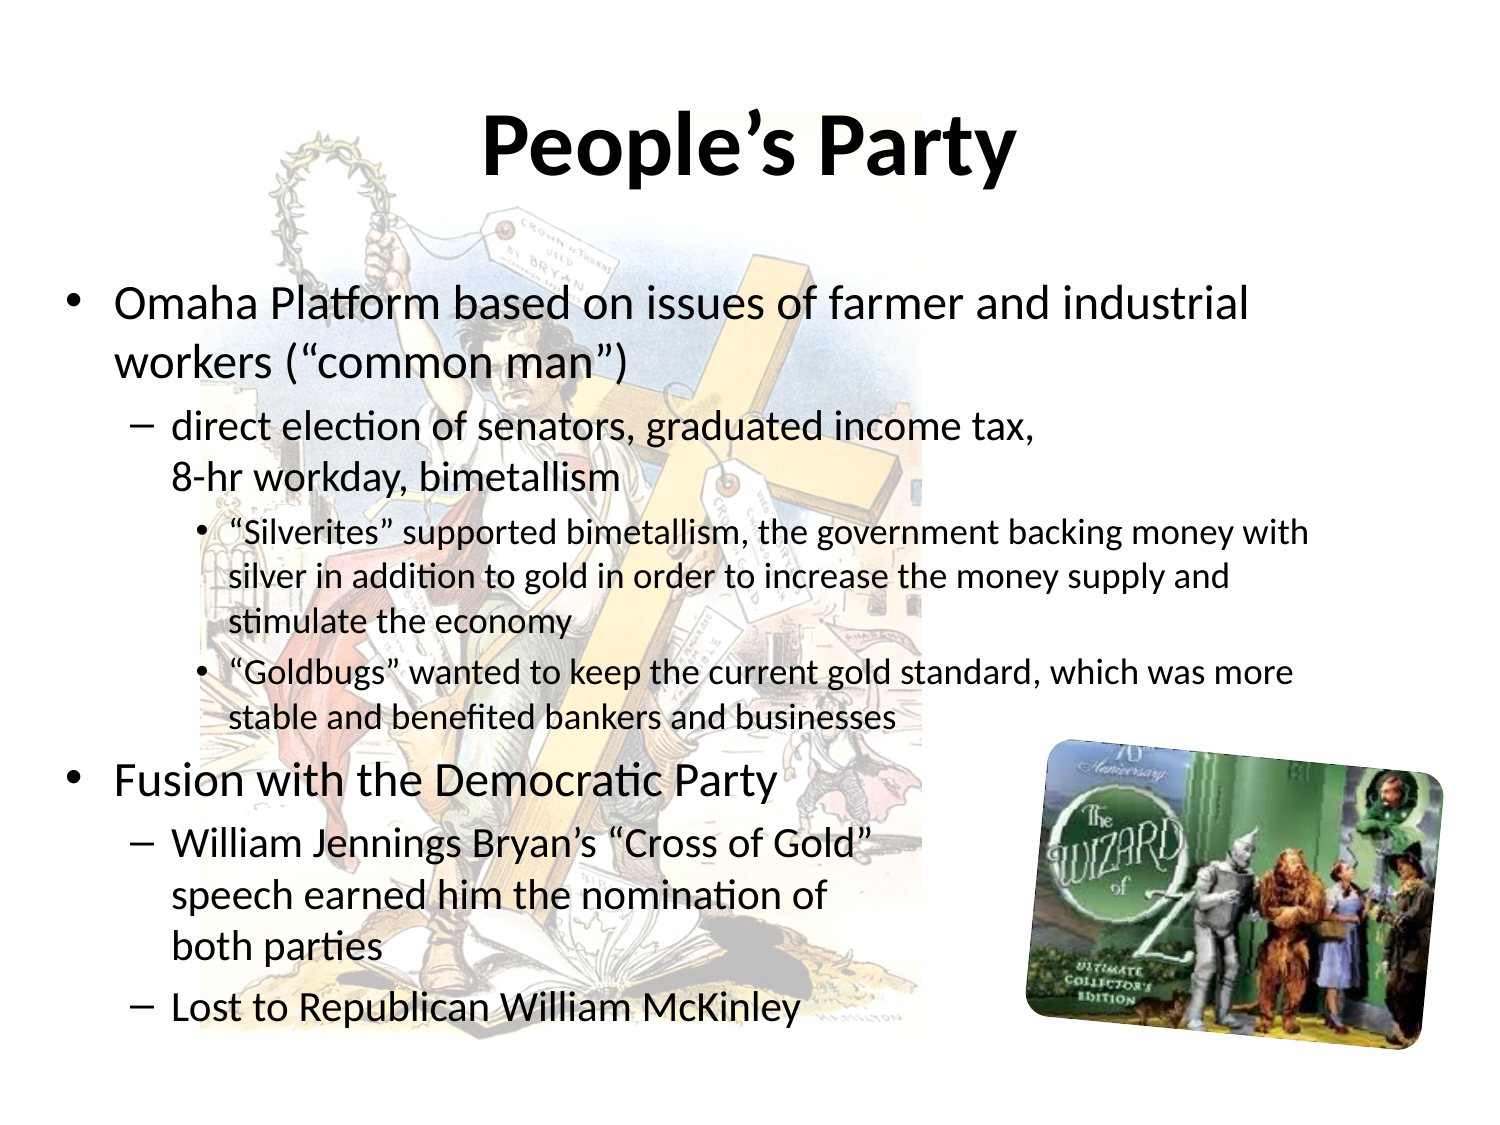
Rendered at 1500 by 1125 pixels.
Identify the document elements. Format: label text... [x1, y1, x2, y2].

picture [1025, 739, 1444, 1050]
list Omaha Platform based on issues of farmer and industrial workers (“common man”) direct election of senators, graduated income tax, 8-hr workday, bimetallism “Silverites” supported bimetallism, the government backing money with silver in addition to gold in order to increase the money supply and stimulate the economy “Goldbugs” wanted to keep the current gold standard, which was more stable and benefited bankers and businesses Fusion with the Democratic Party William Jennings Bryan’s “Cross of Gold” speech earned him the nomination of both parties Lost to Republican William McKinley [50, 262, 194, 1038]
picture [199, 112, 922, 1046]
title People’s Party [75, 45, 1425, 233]
list Omaha Platform based on issues of farmer and industrial workers (“common man”) direct election of senators, graduated income tax, 8-hr workday, bimetallism “Silverites” supported bimetallism, the government backing money with silver in addition to gold in order to increase the money supply and stimulate the economy “Goldbugs” wanted to keep the current gold standard, which was more stable and benefited bankers and businesses Fusion with the Democratic Party William Jennings Bryan’s “Cross of Gold” speech earned him the nomination of both parties Lost to Republican William McKinley [926, 262, 1375, 1038]
